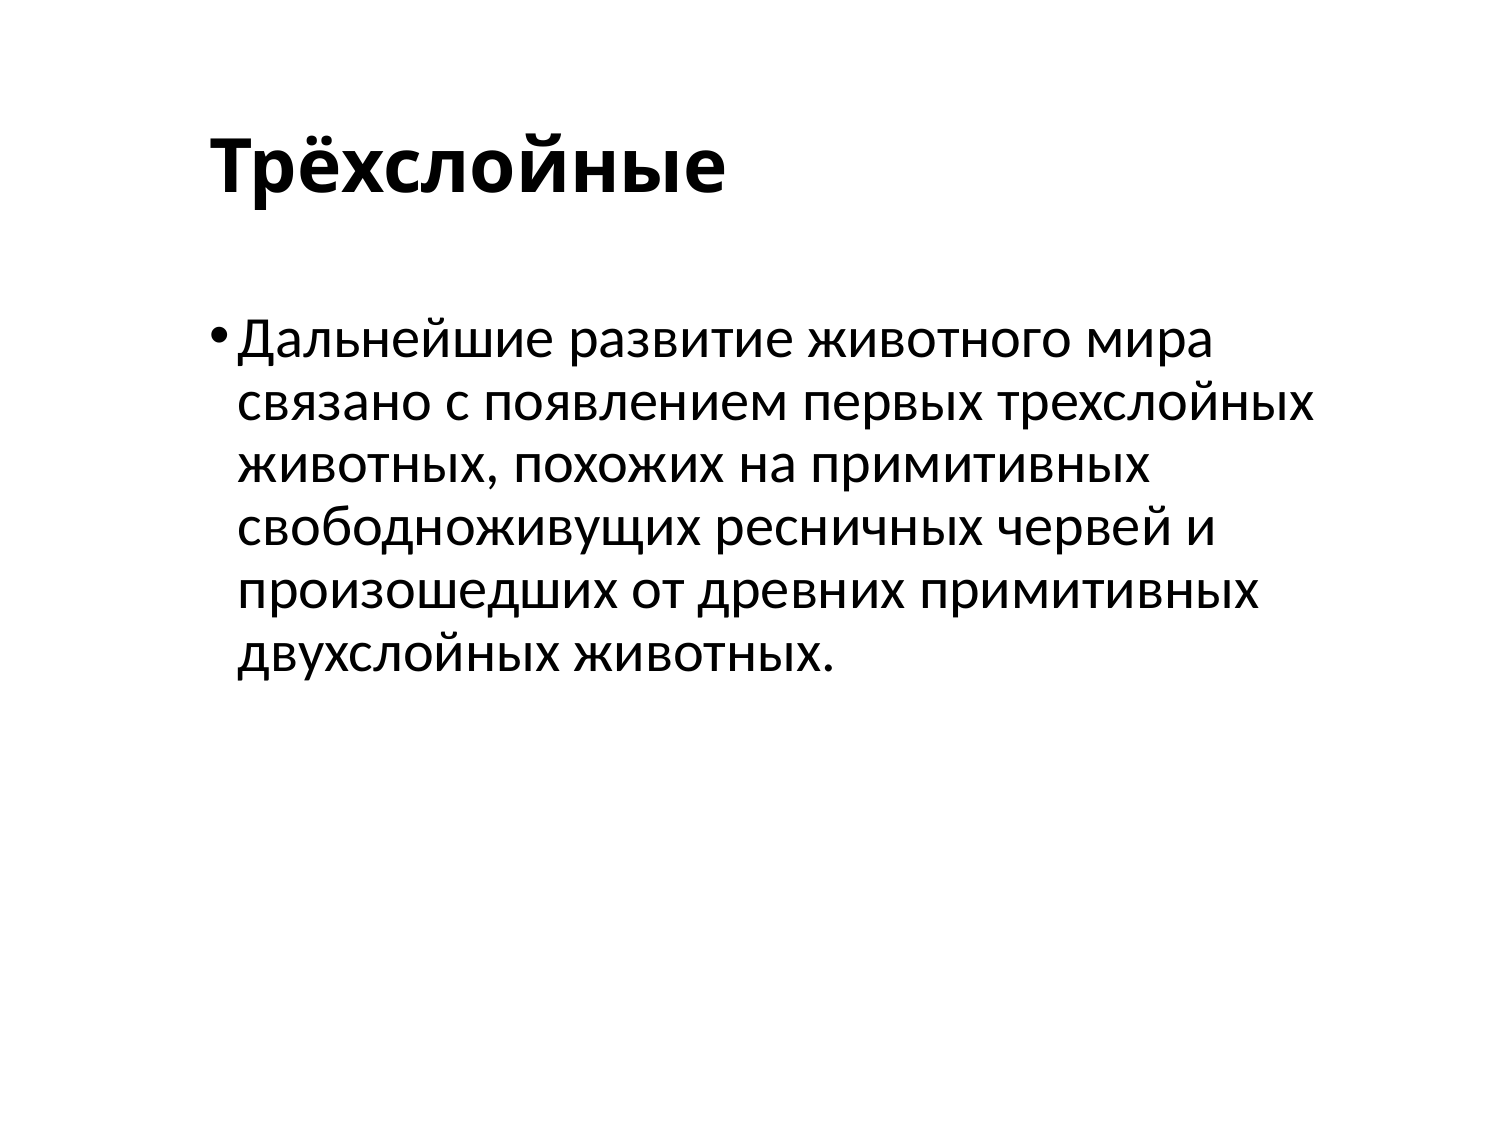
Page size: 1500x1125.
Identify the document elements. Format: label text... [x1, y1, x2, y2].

list Дальнейшие развитие животного мира связано с появлением первых трехслойных животных, похожих на примитивных свободноживущих ресничных червей и произошедших от древних примитивных двухслойных животных. [194, 299, 1397, 1014]
title Трёхслойные [194, 59, 1397, 278]
